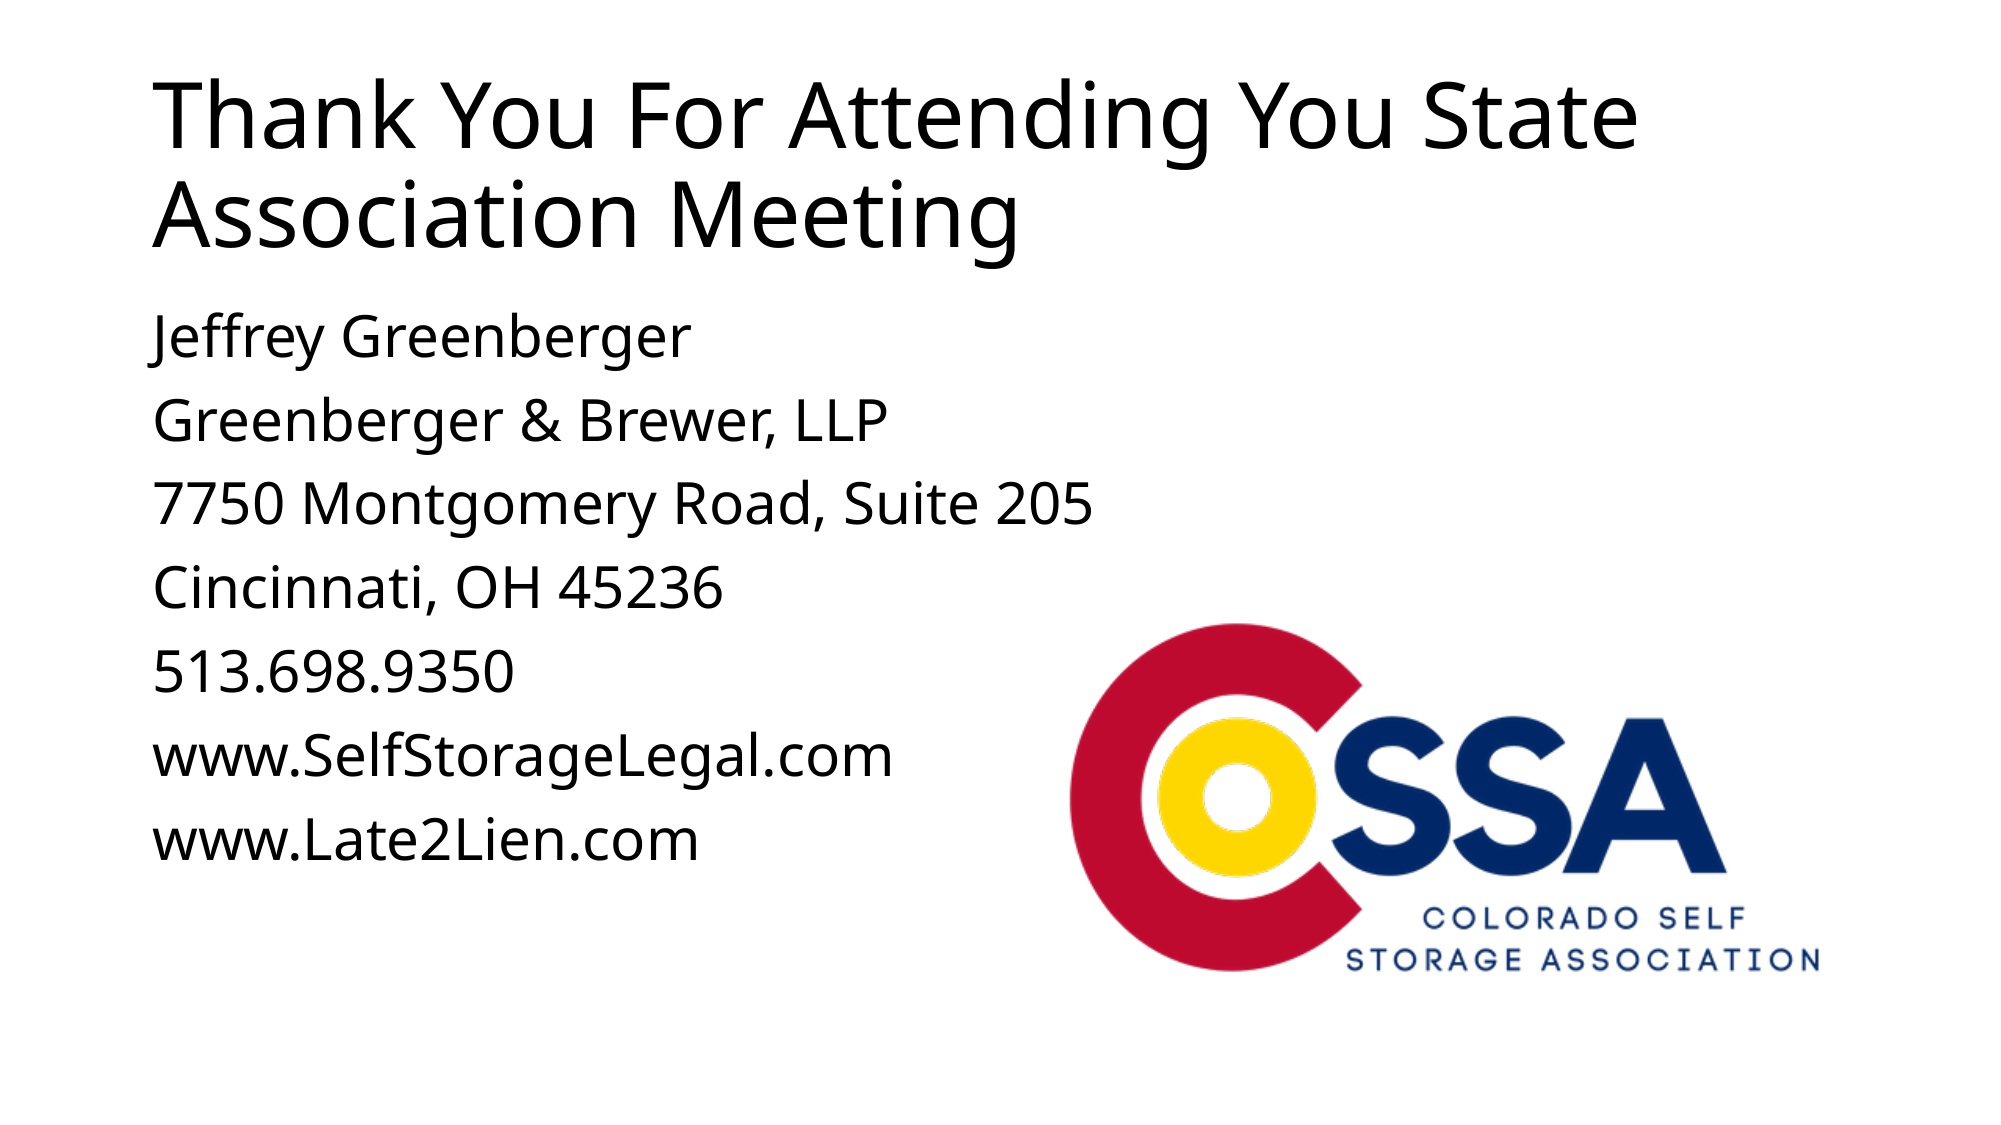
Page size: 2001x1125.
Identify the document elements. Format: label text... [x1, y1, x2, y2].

picture [1052, 605, 1836, 998]
title Thank You For Attending You State Association Meeting [137, 59, 1863, 278]
list Jeffrey Greenberger Greenberger & Brewer, LLP 7750 Montgomery Road, Suite 205 Cincinnati, OH 45236 513.698.9350 www.SelfStorageLegal.com www.Late2Lien.com [137, 299, 1863, 1014]
